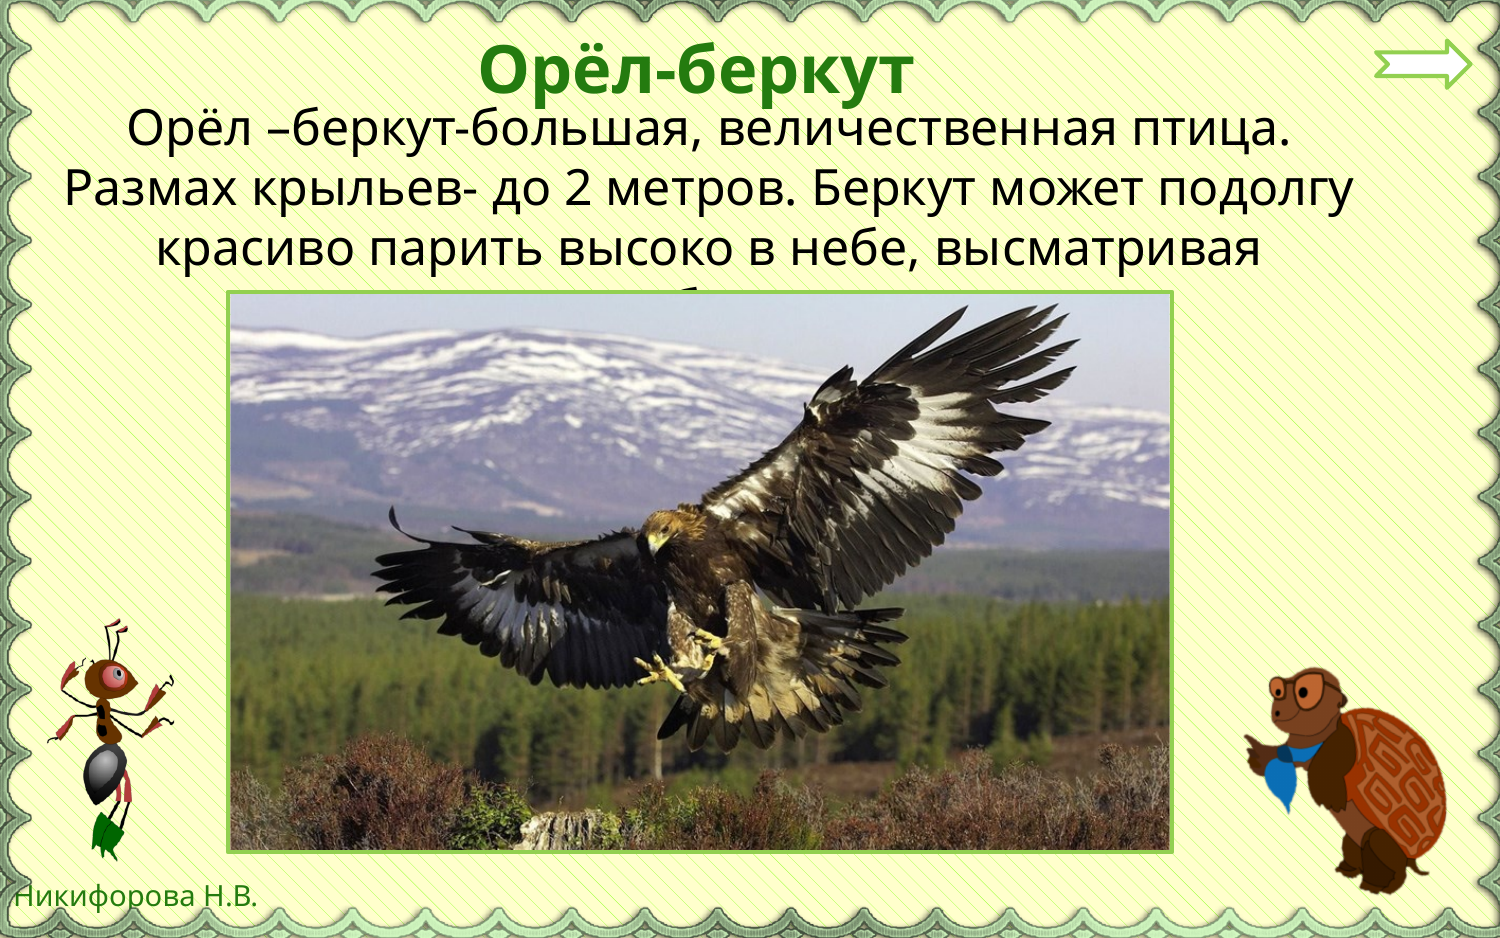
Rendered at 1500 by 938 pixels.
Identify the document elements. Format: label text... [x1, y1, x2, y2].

picture [41, 598, 178, 870]
picture [229, 293, 1170, 850]
text_box [1374, 38, 1473, 90]
picture [1223, 644, 1473, 907]
text_box Орёл –беркут-большая, величественная птица. Размах крыльев- до 2 метров. Беркут может подолгу красиво парить высоко в небе, высматривая добычу. [41, 87, 1377, 343]
text_box Орёл-беркут [53, 19, 1341, 108]
